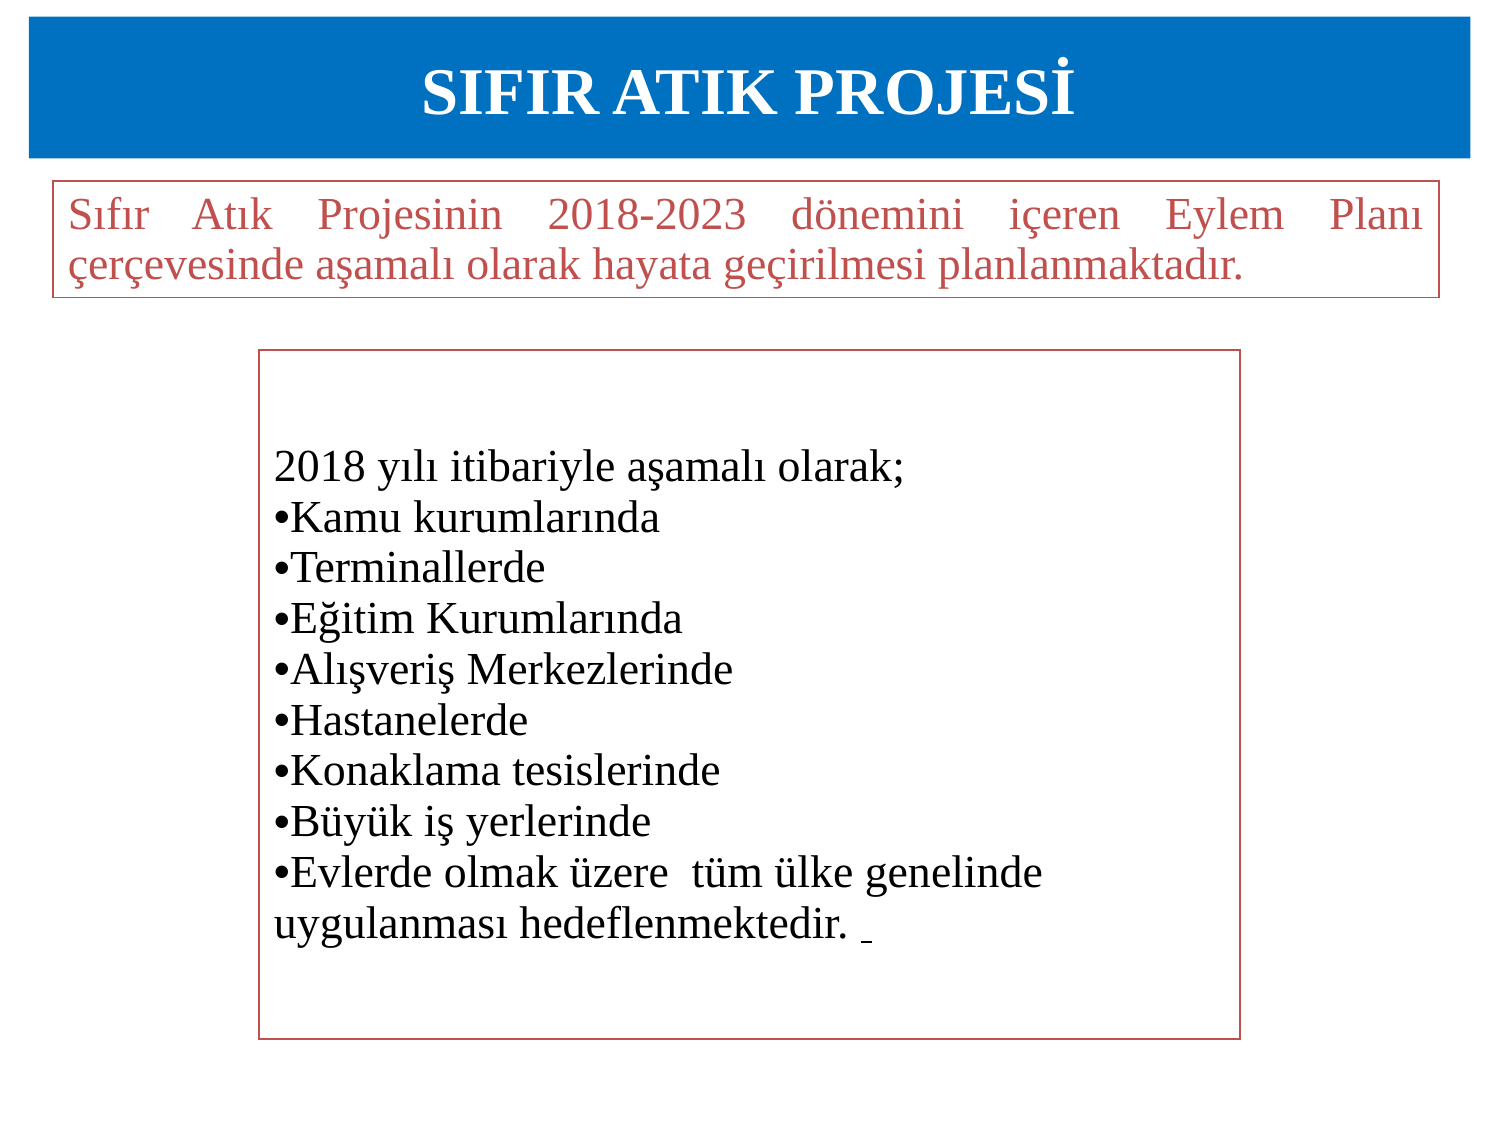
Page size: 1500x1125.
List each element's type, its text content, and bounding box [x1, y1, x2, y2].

table_header Sıfır Atık Projesinin 2018-2023 dönemini içeren Eylem Planı çerçevesinde aşamalı olarak hayata geçirilmesi planlanmaktadır. [54, 182, 1438, 297]
text_box SIFIR ATIK PROJESİ [28, 16, 1471, 159]
table_header 2018 yılı itibariyle aşamalı olarak; Kamu kurumlarında Terminallerde Eğitim Kurumlarında Alışveriş Merkezlerinde Hastanelerde Konaklama tesislerinde Büyük iş yerlerinde Evlerde olmak üzere tüm ülke genelinde uygulanması hedeflenmektedir. [260, 351, 1239, 1038]
